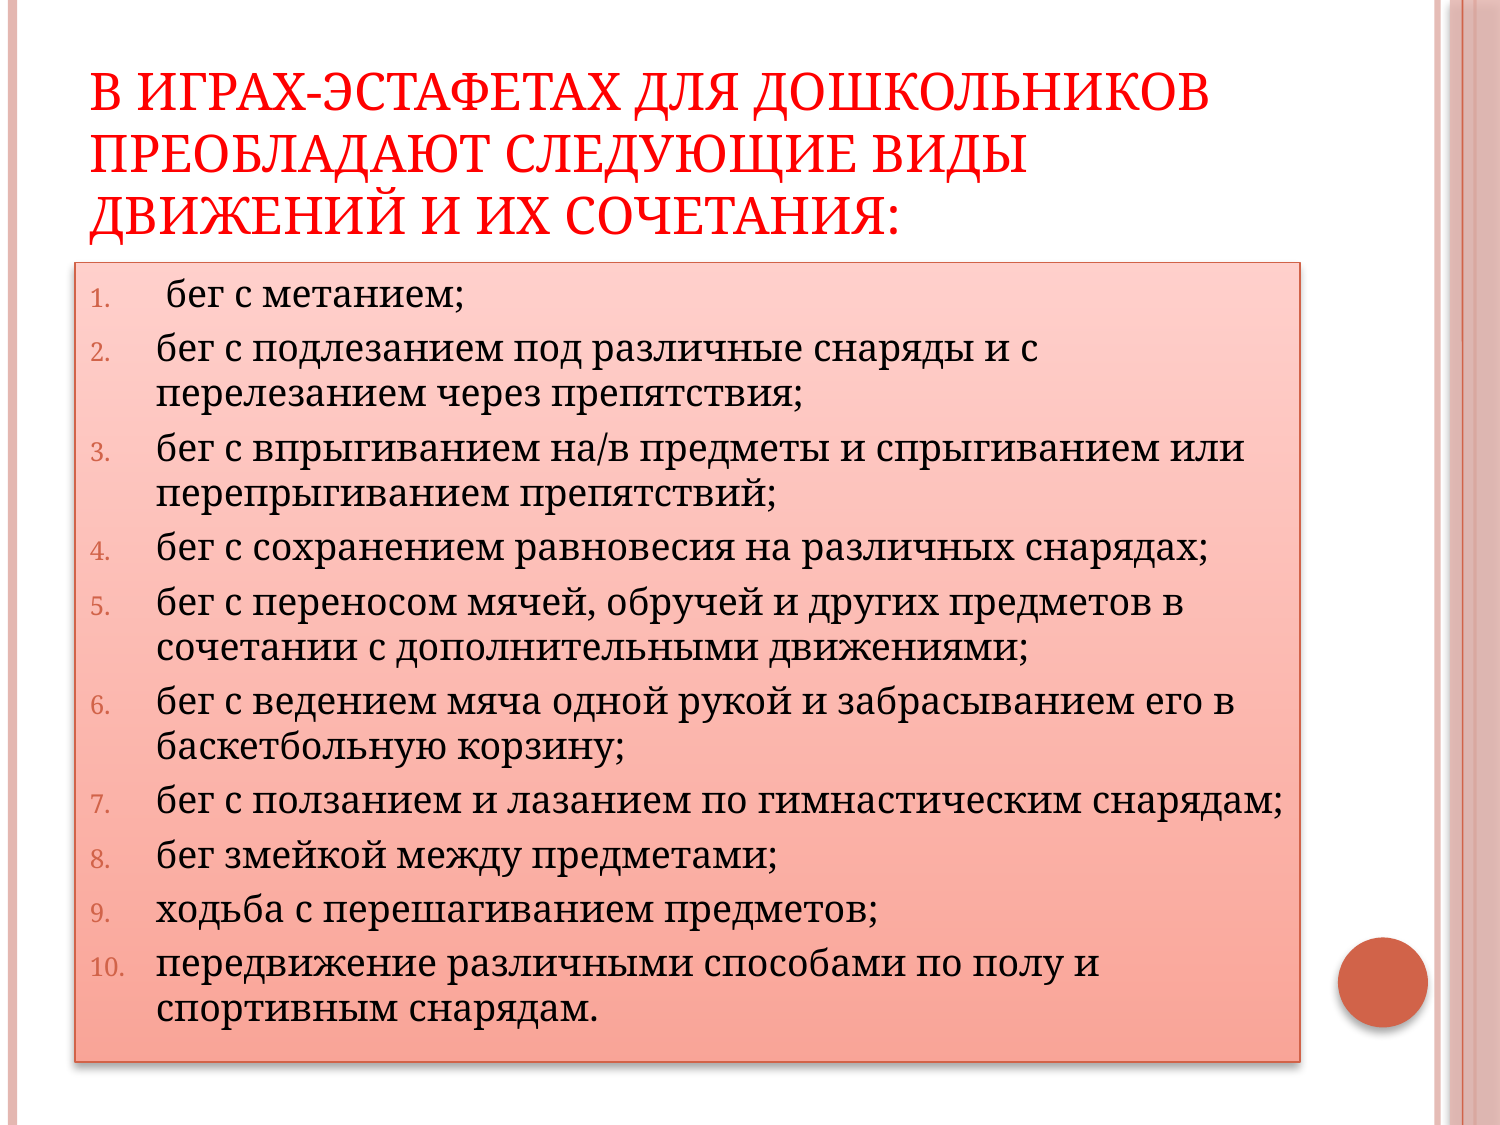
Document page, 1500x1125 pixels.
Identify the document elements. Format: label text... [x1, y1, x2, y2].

list бег с метанием; бег с подлезанием под различные снаряды и с перелезанием через препятствия; бег с впрыгиванием на/в предметы и спрыгиванием или перепрыгиванием препятствий; бег с сохранением равновесия на различных снарядах; бег с переносом мячей, обручей и других предметов в сочетании с дополнительными движениями; бег с ведением мяча одной рукой и забрасыванием его в баскетбольную корзину; бег с ползанием и лазанием по гимнастическим снарядам; бег змейкой между предметами; ходьба с перешагиванием предметов; передвижение различными способами по полу и спортивным снарядам. [74, 262, 1301, 1063]
title В играх-эстафетах для дошкольников преобладают следующие виды движений и их сочетания: [75, 45, 1300, 262]
